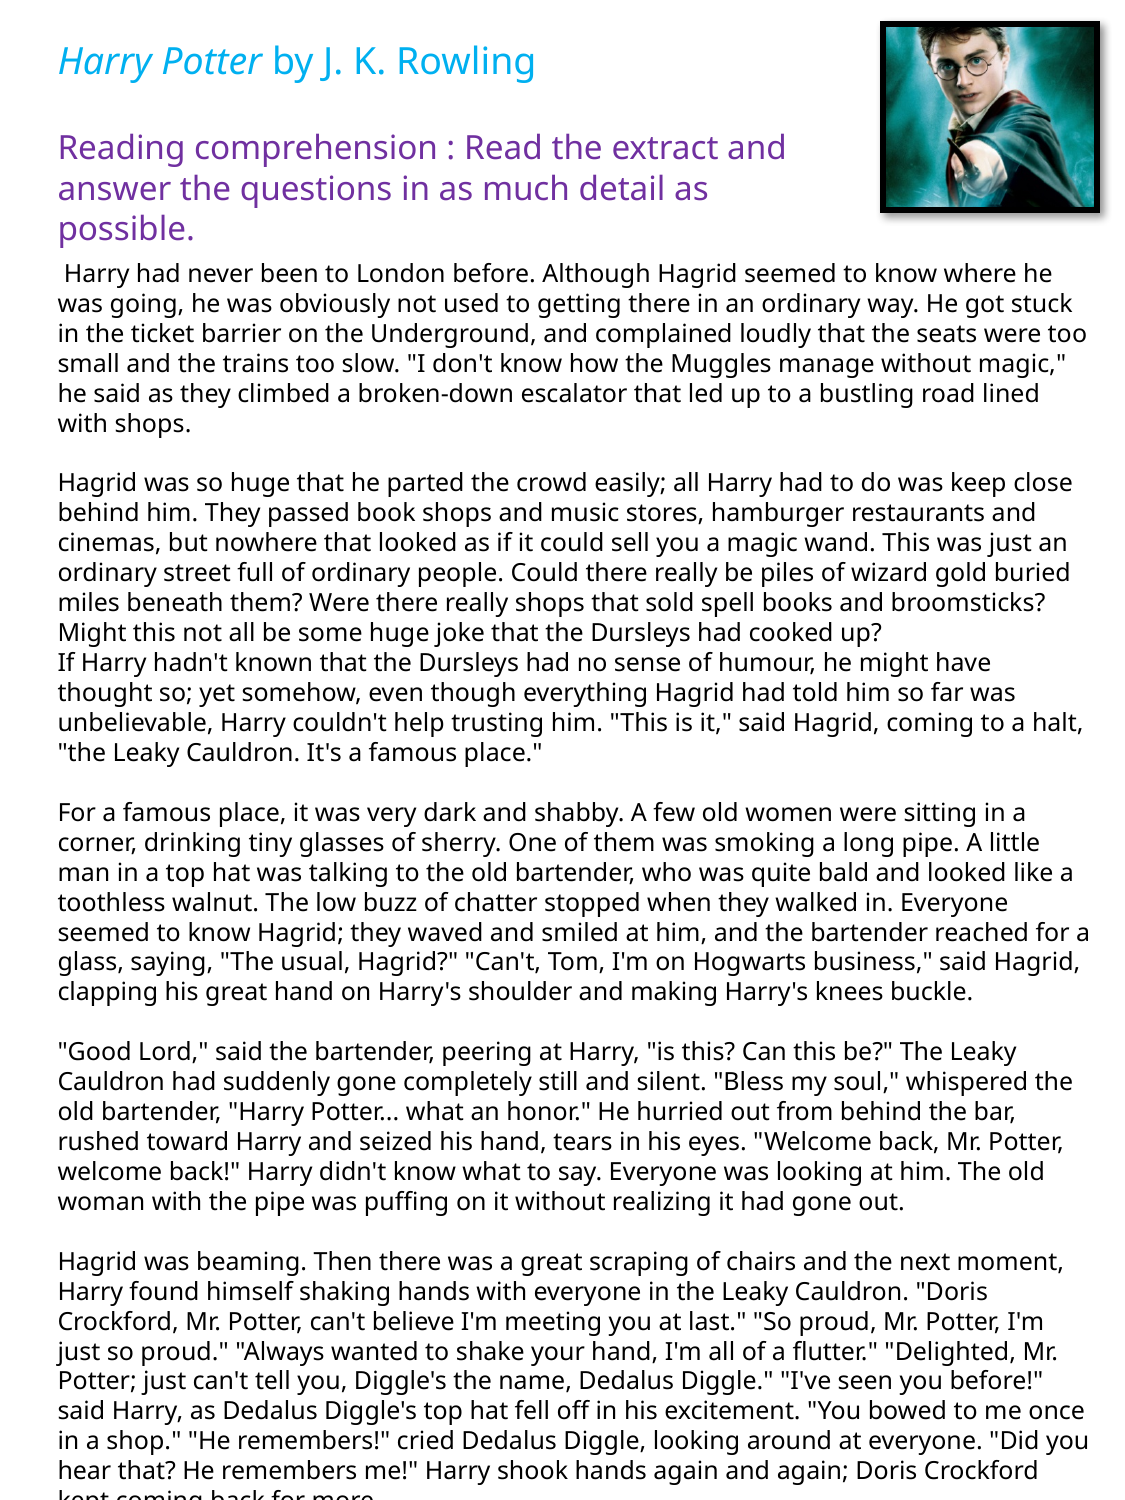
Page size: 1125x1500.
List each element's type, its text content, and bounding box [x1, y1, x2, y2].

text_box Harry had never been to London before. Although Hagrid seemed to know where he was going, he was obviously not used to getting there in an ordinary way. He got stuck in the ticket barrier on the Underground, and complained loudly that the seats were too small and the trains too slow. "I don't know how the Muggles manage without magic," he said as they climbed a broken-down escalator that led up to a bustling road lined with shops. Hagrid was so huge that he parted the crowd easily; all Harry had to do was keep close behind him. They passed book shops and music stores, hamburger restaurants and cinemas, but nowhere that looked as if it could sell you a magic wand. This was just an ordinary street full of ordinary people. Could there really be piles of wizard gold buried miles beneath them? Were there really shops that sold spell books and broomsticks? Might this not all be some huge joke that the Dursleys had cooked up? If Harry hadn't known that the Dursleys had no sense of humour, he might have thought so; yet somehow, even though everything Hagrid had told him so far was unbelievable, Harry couldn't help trusting him. "This is it," said Hagrid, coming to a halt, "the Leaky Cauldron. It's a famous place." For a famous place, it was very dark and shabby. A few old women were sitting in a corner, drinking tiny glasses of sherry. One of them was smoking a long pipe. A little man in a top hat was talking to the old bartender, who was quite bald and looked like a toothless walnut. The low buzz of chatter stopped when they walked in. Everyone seemed to know Hagrid; they waved and smiled at him, and the bartender reached for a glass, saying, "The usual, Hagrid?" "Can't, Tom, I'm on Hogwarts business," said Hagrid, clapping his great hand on Harry's shoulder and making Harry's knees buckle. "Good Lord," said the bartender, peering at Harry, "is this? Can this be?" The Leaky Cauldron had suddenly gone completely still and silent. "Bless my soul," whispered the old bartender, "Harry Potter... what an honor." He hurried out from behind the bar, rushed toward Harry and seized his hand, tears in his eyes. "Welcome back, Mr. Potter, welcome back!" Harry didn't know what to say. Everyone was looking at him. The old woman with the pipe was puffing on it without realizing it had gone out. Hagrid was beaming. Then there was a great scraping of chairs and the next moment, Harry found himself shaking hands with everyone in the Leaky Cauldron. "Doris Crockford, Mr. Potter, can't believe I'm meeting you at last." "So proud, Mr. Potter, I'm just so proud." "Always wanted to shake your hand, I'm all of a flutter." "Delighted, Mr. Potter; just can't tell you, Diggle's the name, Dedalus Diggle." "I've seen you before!" said Harry, as Dedalus Diggle's top hat fell off in his excitement. "You bowed to me once in a shop." "He remembers!" cried Dedalus Diggle, looking around at everyone. "Did you hear that? He remembers me!" Harry shook hands again and again; Doris Crockford kept coming back for more. A pale young man made his way forward, very nervously. One of his eyes was twitching. "Professor Quirrell!" said Hagrid. "Harry, Professor Quirrell will be one of your teachers at Hogwarts." "P-P-Potter," stammered Professor Quirrell, grasping Harry's hand, "c-can't t-tell you how p- pleased I am to meet you." "What sort of magic do you teach, Professor Quirrell." "D-Defense Against the D-D-Dark Arts," muttered Professor Quirrell, as though he'd rather not think about it. "N-not that you n-need it, eh, P-P-Potter?" He laughed nervously. "You'll be g-getting all your equipment, I suppose. I've g-got to p-pick up a new b-book on vampires, m-myself." He looked terrified at the very thought. But the others wouldn't let Professor Quirrell keep Harry to himself. It took almost ten minutes to get away from them all. At last, Hagrid managed to make himself heard over the babble. "Must get on -- lots ter buy. Come on, Harry." Doris Crockford shook Harry's hand one last time, and Hagrid led them through the bar and out into a small, walled courtyard, where there was nothing but a trash can and a few weeds. Hagrid grinned at Harry. "Told yeh, didn't I? Told yeh you was famous. [42, 219, 1108, 1500]
text_box Harry Potter by J. K. Rowling Reading comprehension : Read the extract and answer the questions in as much detail as possible. [42, 29, 855, 219]
picture [885, 26, 1095, 207]
